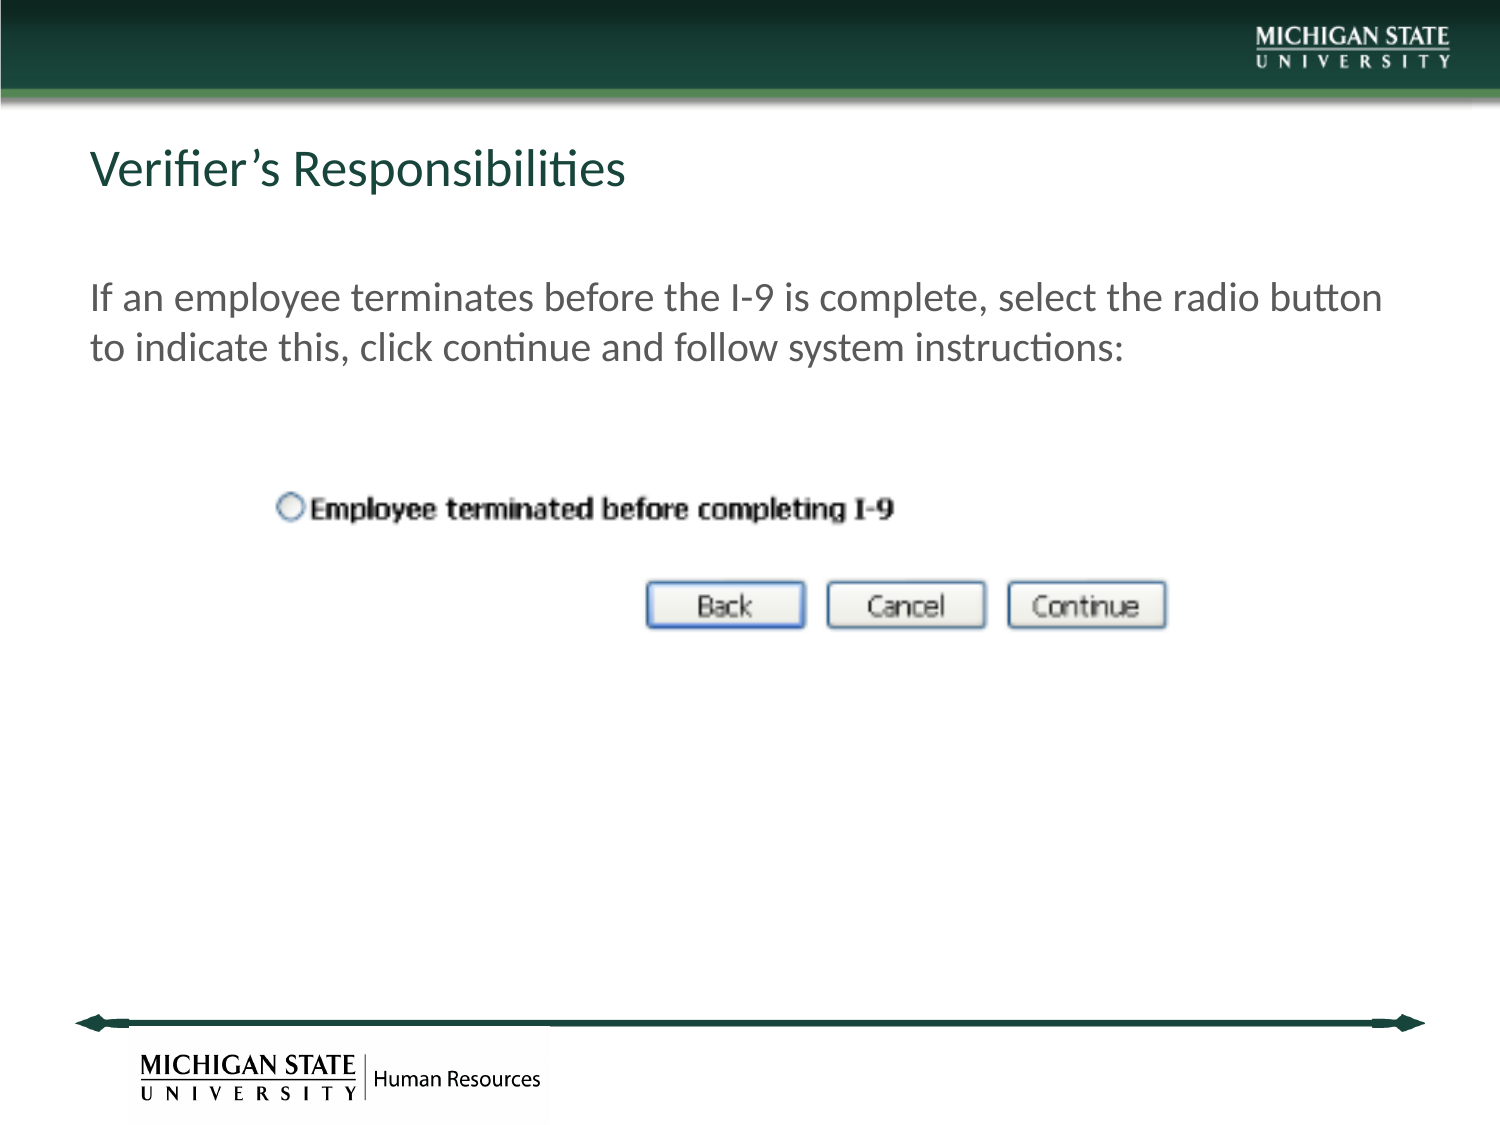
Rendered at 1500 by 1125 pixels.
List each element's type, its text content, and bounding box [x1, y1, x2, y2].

picture [75, 1014, 1425, 1125]
picture [0, 0, 1500, 110]
list If an employee terminates before the I-9 is complete, select the radio button to indicate this, click continue and follow system instructions: [75, 262, 1425, 1005]
picture [249, 462, 1309, 663]
title Verifier’s Responsibilities [75, 126, 1425, 205]
